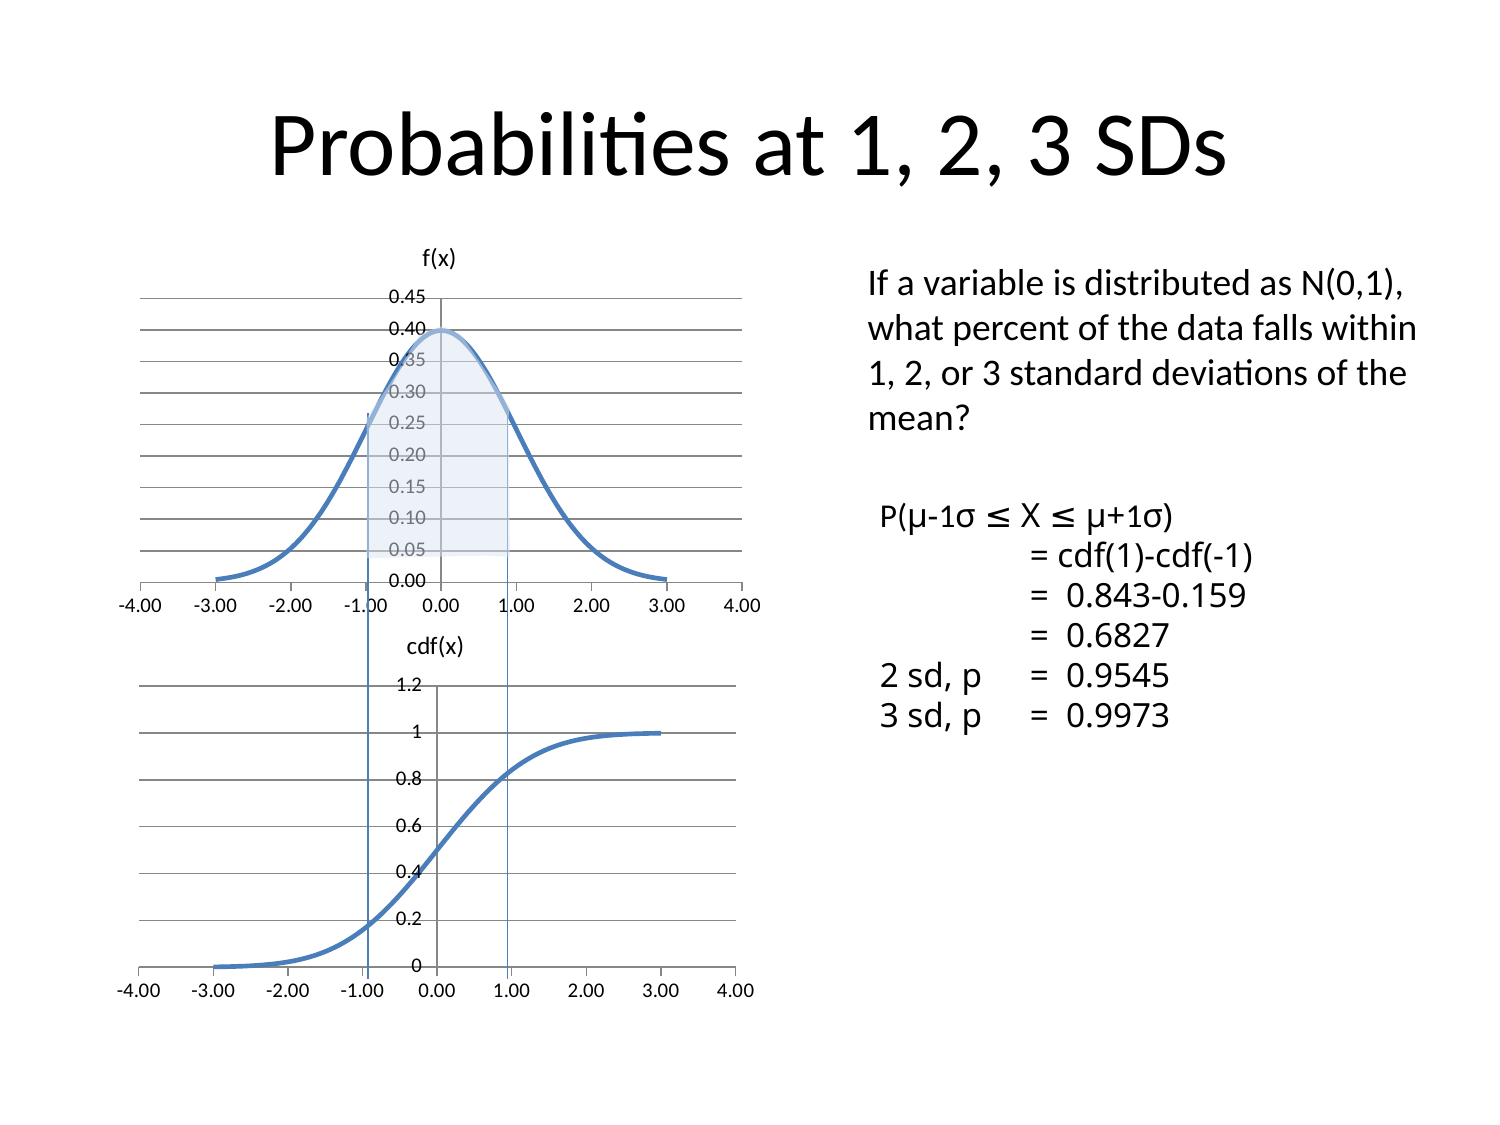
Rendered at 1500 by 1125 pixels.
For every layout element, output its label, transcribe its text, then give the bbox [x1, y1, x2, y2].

chart [103, 223, 775, 695]
text_box P(μ-1σ ≤ X ≤ μ+1σ) = cdf(1)-cdf(-1) = 0.843-0.159 = 0.6827 2 sd, p = 0.9545 3 sd, p = 0.9973 [865, 486, 1389, 742]
text_box If a variable is distributed as N(0,1), what percent of the data falls within 1, 2, or 3 standard deviations of the mean? [852, 250, 1439, 446]
title Probabilities at 1, 2, 3 SDs [75, 45, 1425, 233]
chart [103, 697, 768, 1011]
